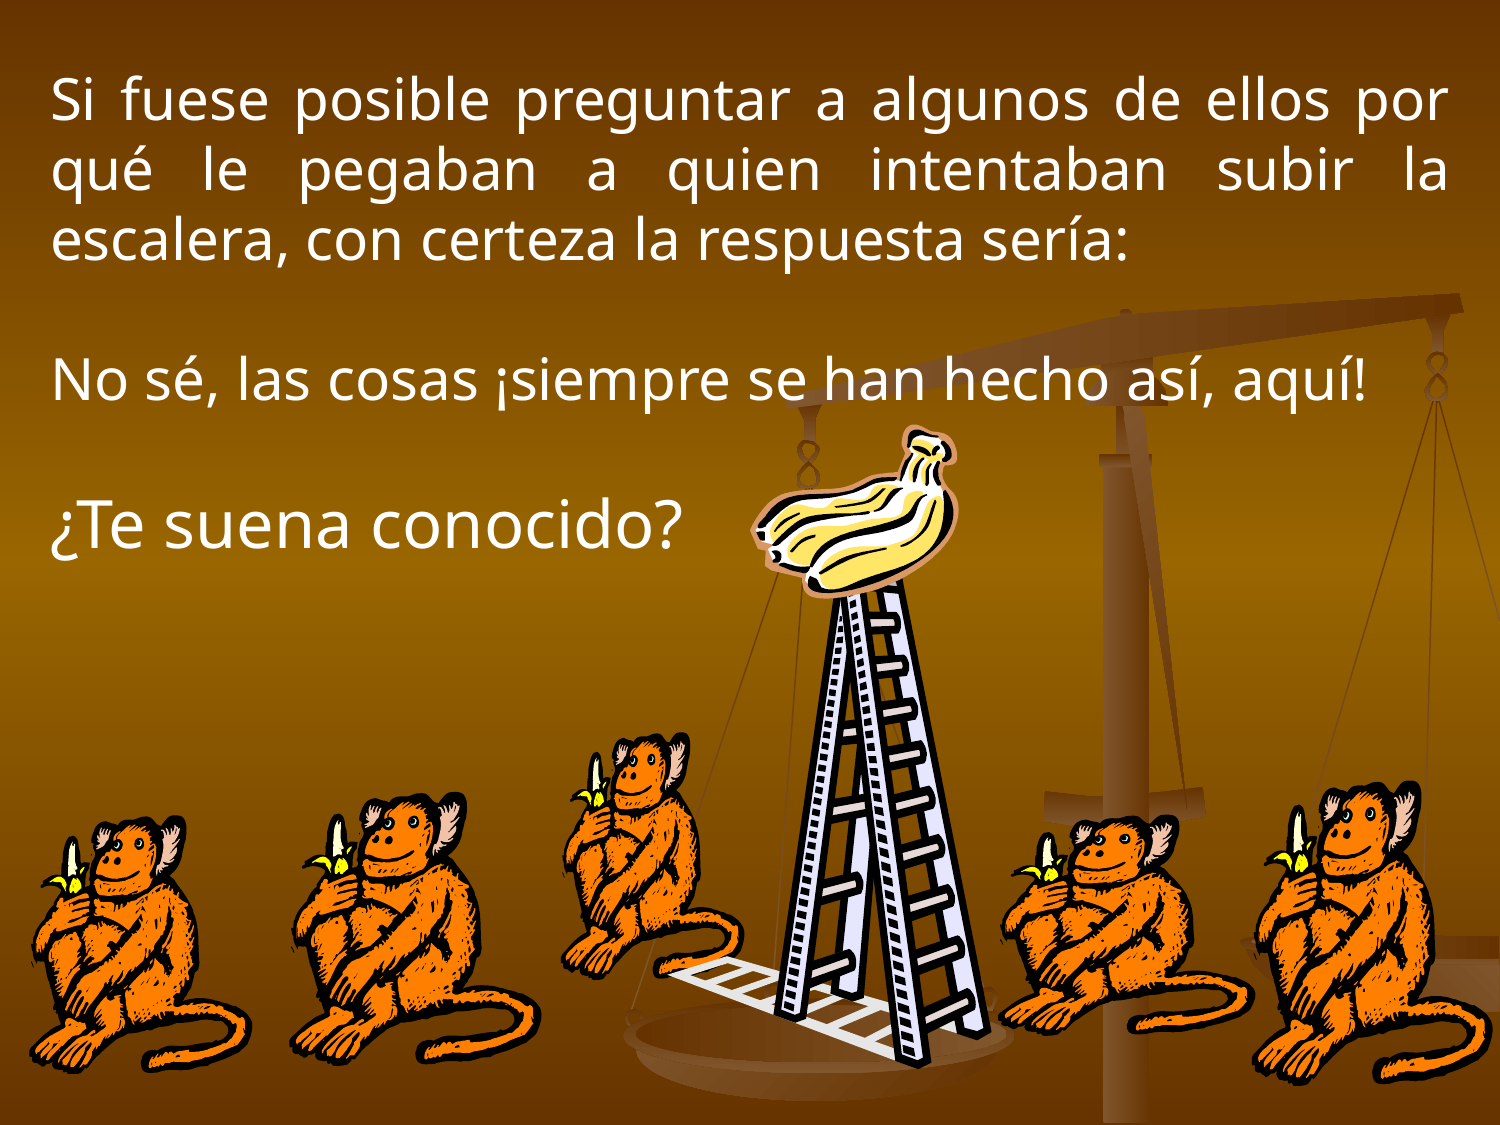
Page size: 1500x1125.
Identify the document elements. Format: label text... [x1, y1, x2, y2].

picture [289, 786, 550, 1066]
text_box Si fuese posible preguntar a algunos de ellos por qué le pegaban a quien intentaban subir la escalera, con certeza la respuesta sería: No sé, las cosas ¡siempre se han hecho así, aquí! ¿Te suena conocido? [35, 54, 1465, 570]
picture [560, 420, 1500, 1086]
picture [29, 810, 260, 1074]
